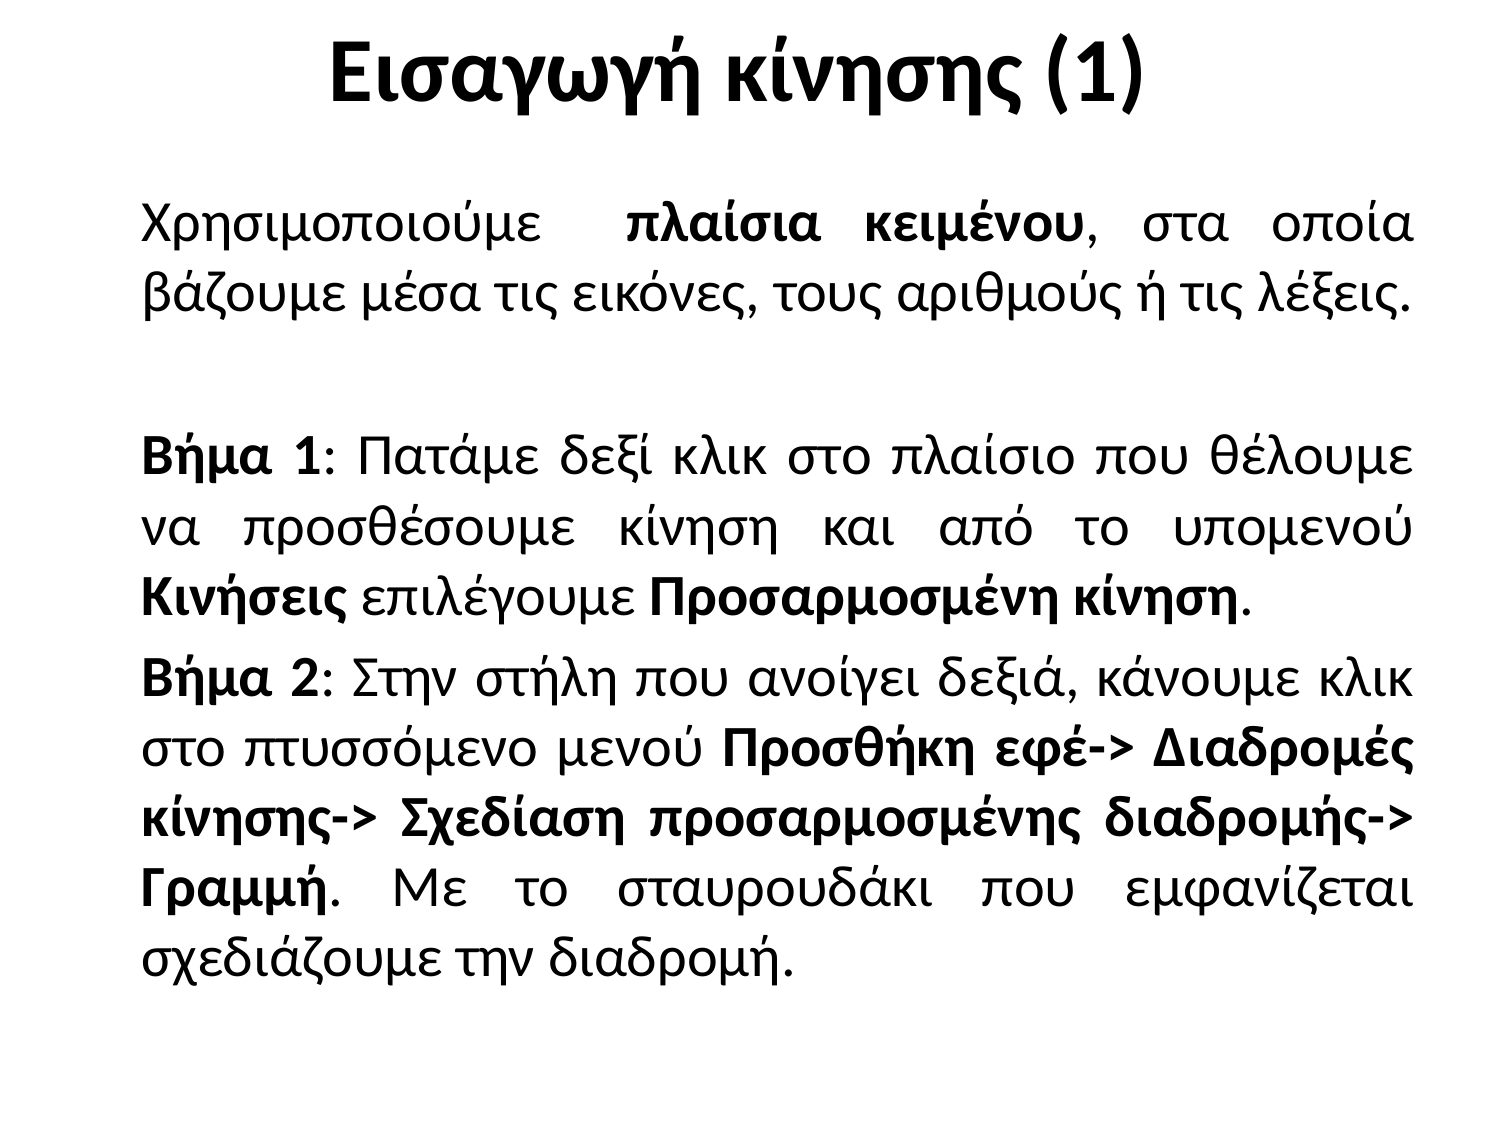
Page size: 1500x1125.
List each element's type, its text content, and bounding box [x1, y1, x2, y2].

title Εισαγωγή κίνησης (1) [269, 0, 1207, 129]
list Χρησιμοποιούμε πλαίσια κειμένου, στα οποία βάζουμε μέσα τις εικόνες, τους αριθμούς ή τις λέξεις. Βήμα 1: Πατάμε δεξί κλικ στο πλαίσιο που θέλουμε να προσθέσουμε κίνηση και από το υπομενού Κινήσεις επιλέγουμε Προσαρμοσμένη κίνηση. Βήμα 2: Στην στήλη που ανοίγει δεξιά, κάνουμε κλικ στο πτυσσόμενο μενού Προσθήκη εφέ-> Διαδρομές κίνησης-> Σχεδίαση προσαρμοσμένης διαδρομής-> Γραμμή. Με το σταυρουδάκι που εμφανίζεται σχεδιάζουμε την διαδρομή. [70, 175, 1430, 1020]
